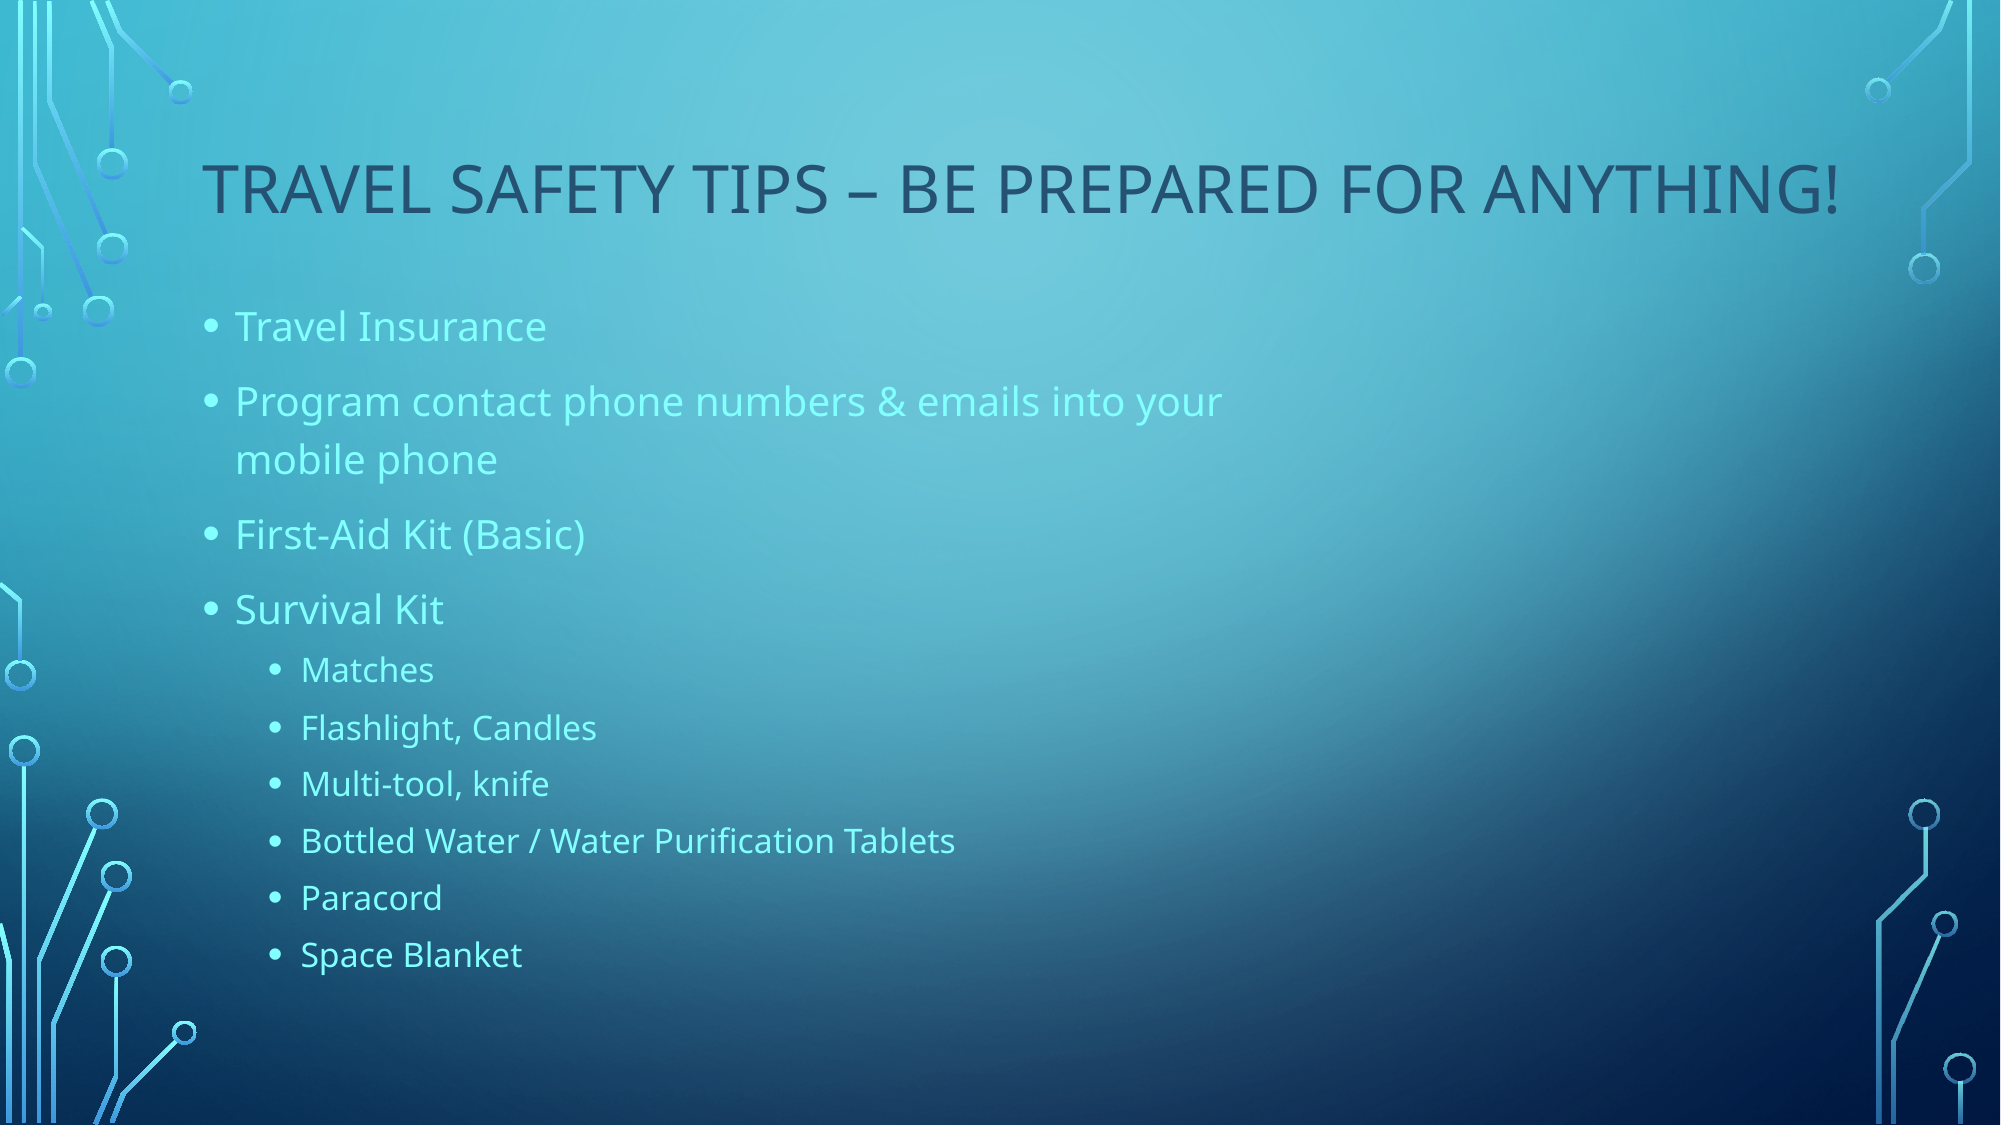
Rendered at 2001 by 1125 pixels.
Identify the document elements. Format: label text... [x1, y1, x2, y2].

list Travel Insurance Program contact phone numbers & emails into your mobile phone First-Aid Kit (Basic) Survival Kit Matches Flashlight, Candles Multi-tool, knife Bottled Water / Water Purification Tablets Paracord Space Blanket [187, 283, 1357, 986]
title Travel safety tips – be prepared for anything! [187, 101, 1935, 284]
